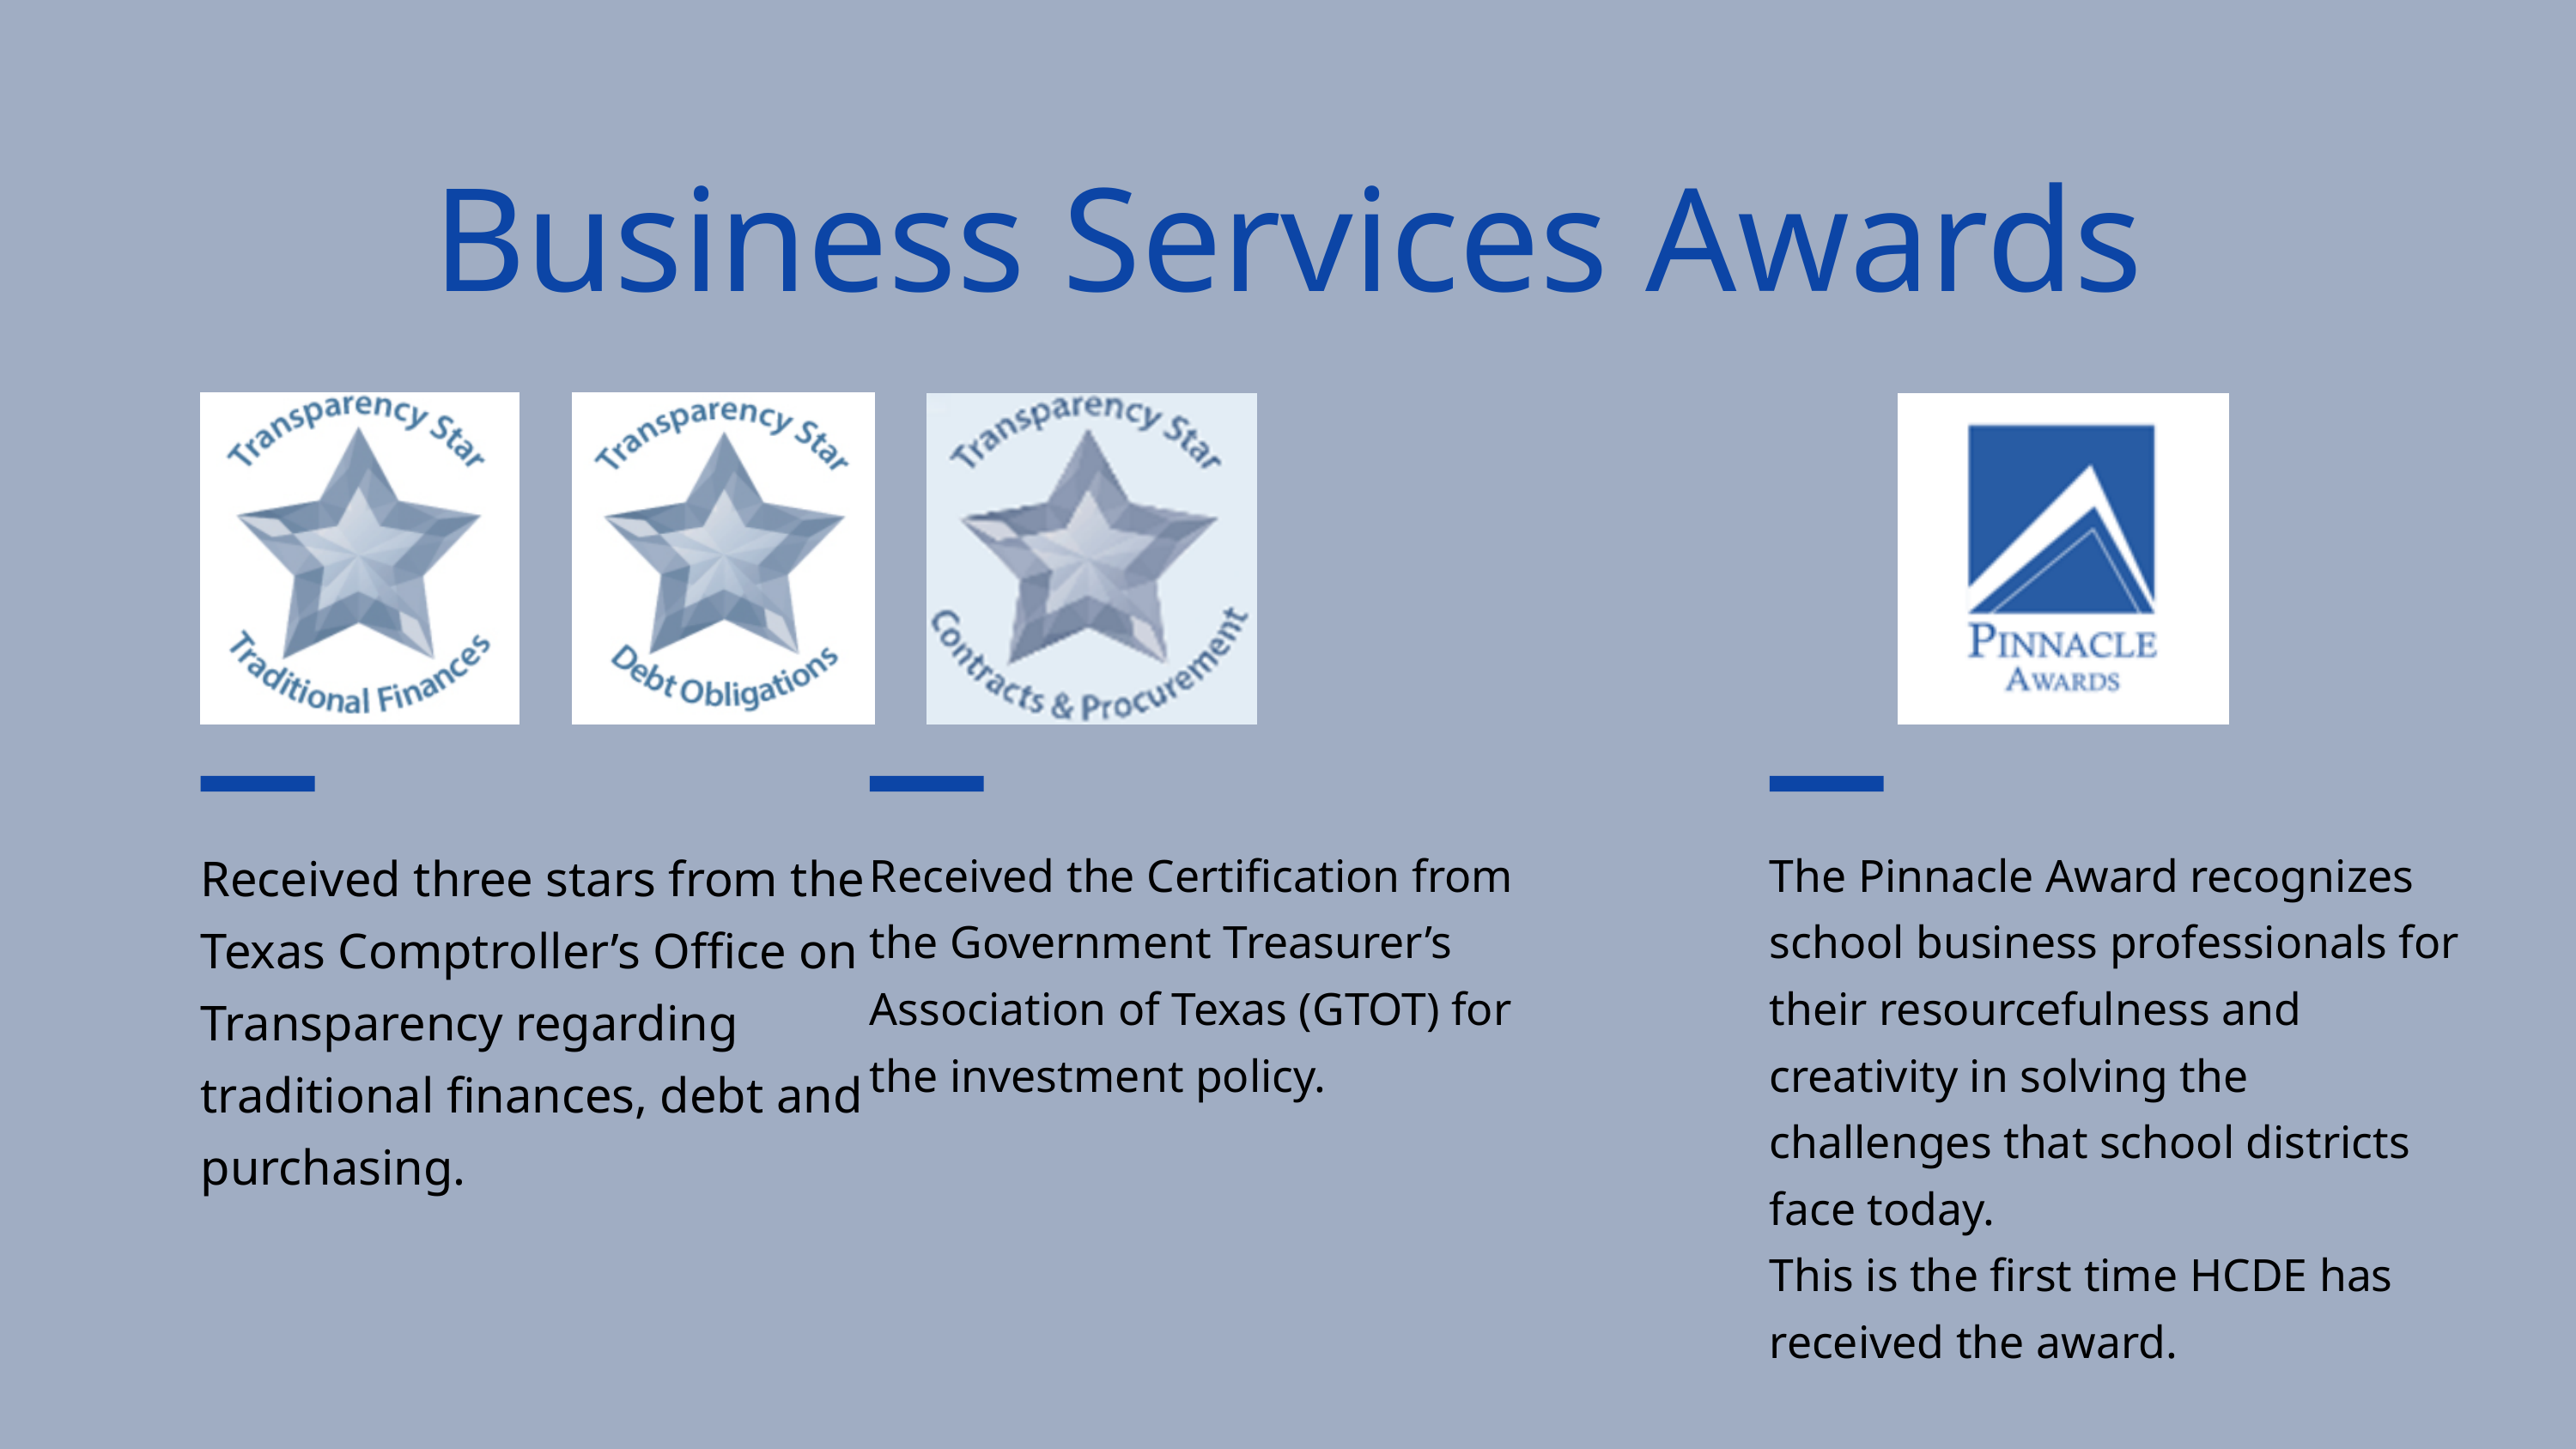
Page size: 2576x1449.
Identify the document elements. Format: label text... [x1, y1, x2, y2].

text_box Business Services Awards [240, 134, 2336, 320]
picture [1898, 393, 2229, 724]
picture [927, 393, 1258, 724]
picture [571, 392, 875, 724]
picture [200, 392, 519, 724]
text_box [869, 775, 1577, 1228]
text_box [200, 775, 908, 1403]
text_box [1769, 775, 2476, 1449]
